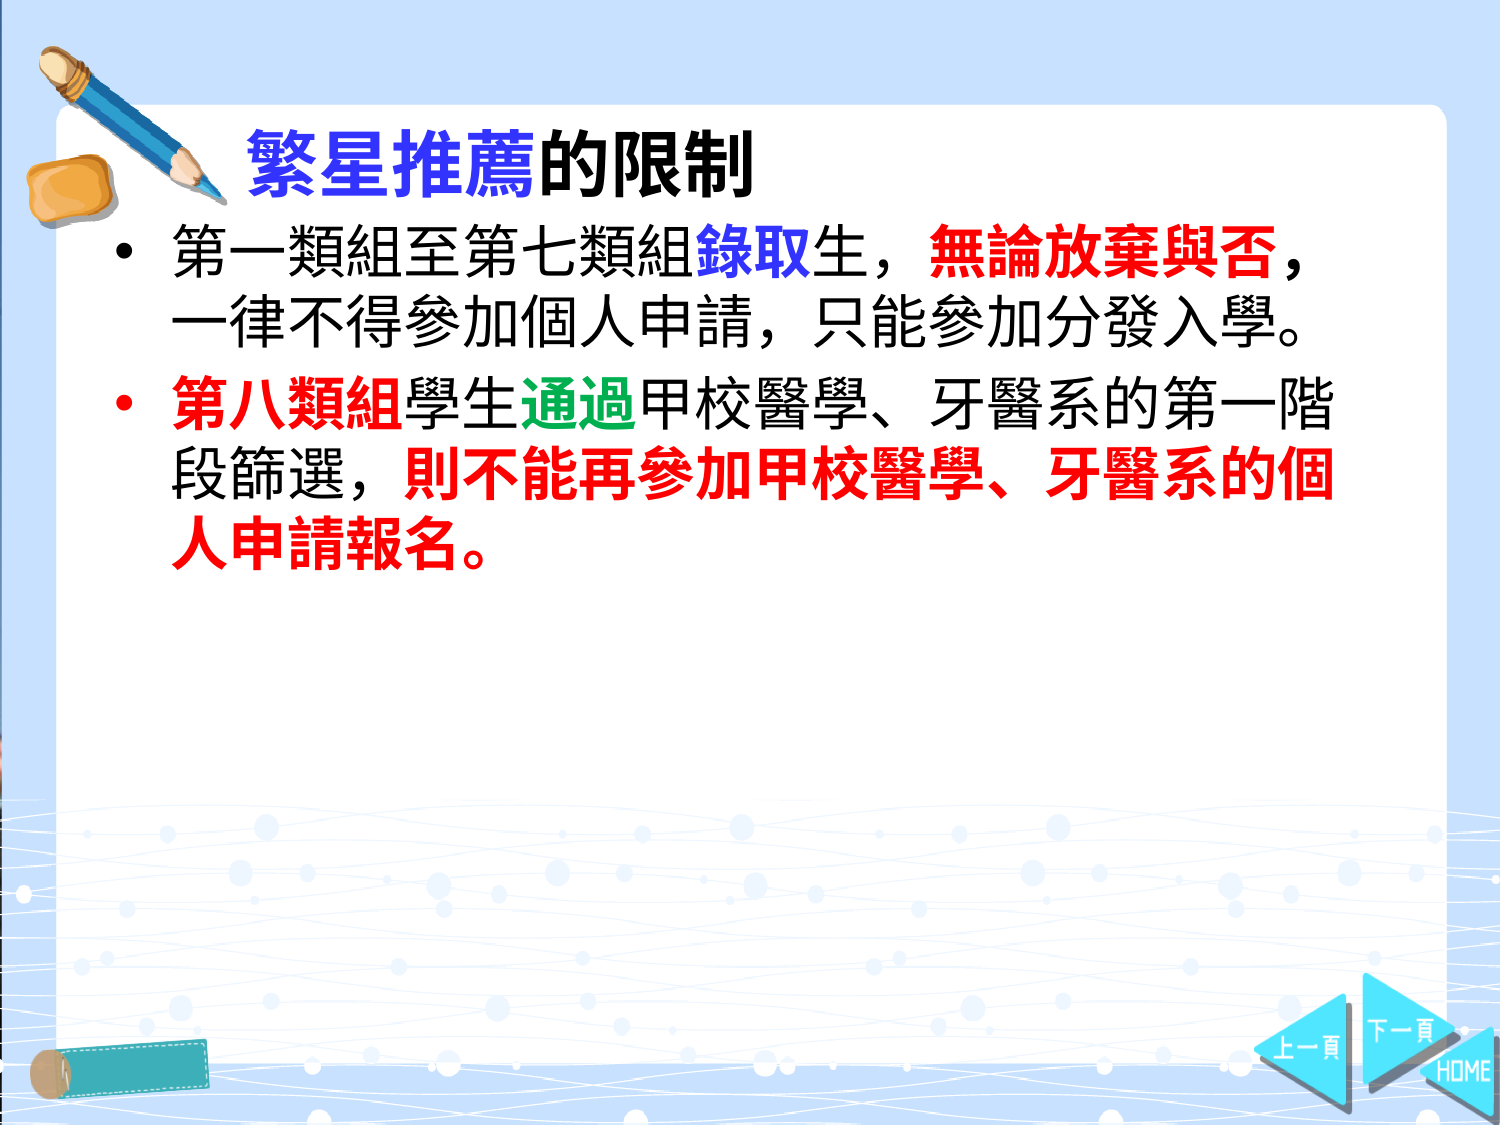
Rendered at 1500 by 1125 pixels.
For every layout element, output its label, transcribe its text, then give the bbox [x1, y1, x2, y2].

picture [0, 0, 1500, 1125]
text_box 第一類組至第七類組錄取生，無論放棄與否，一律不得參加個人申請，只能參加分發入學。 第八類組學生通過甲校醫學、牙醫系的第一階段篩選，則不能再參加甲校醫學、牙醫系的個人申請報名。 [99, 208, 1401, 1086]
text_box 繁星推薦的限制 [230, 99, 1449, 224]
